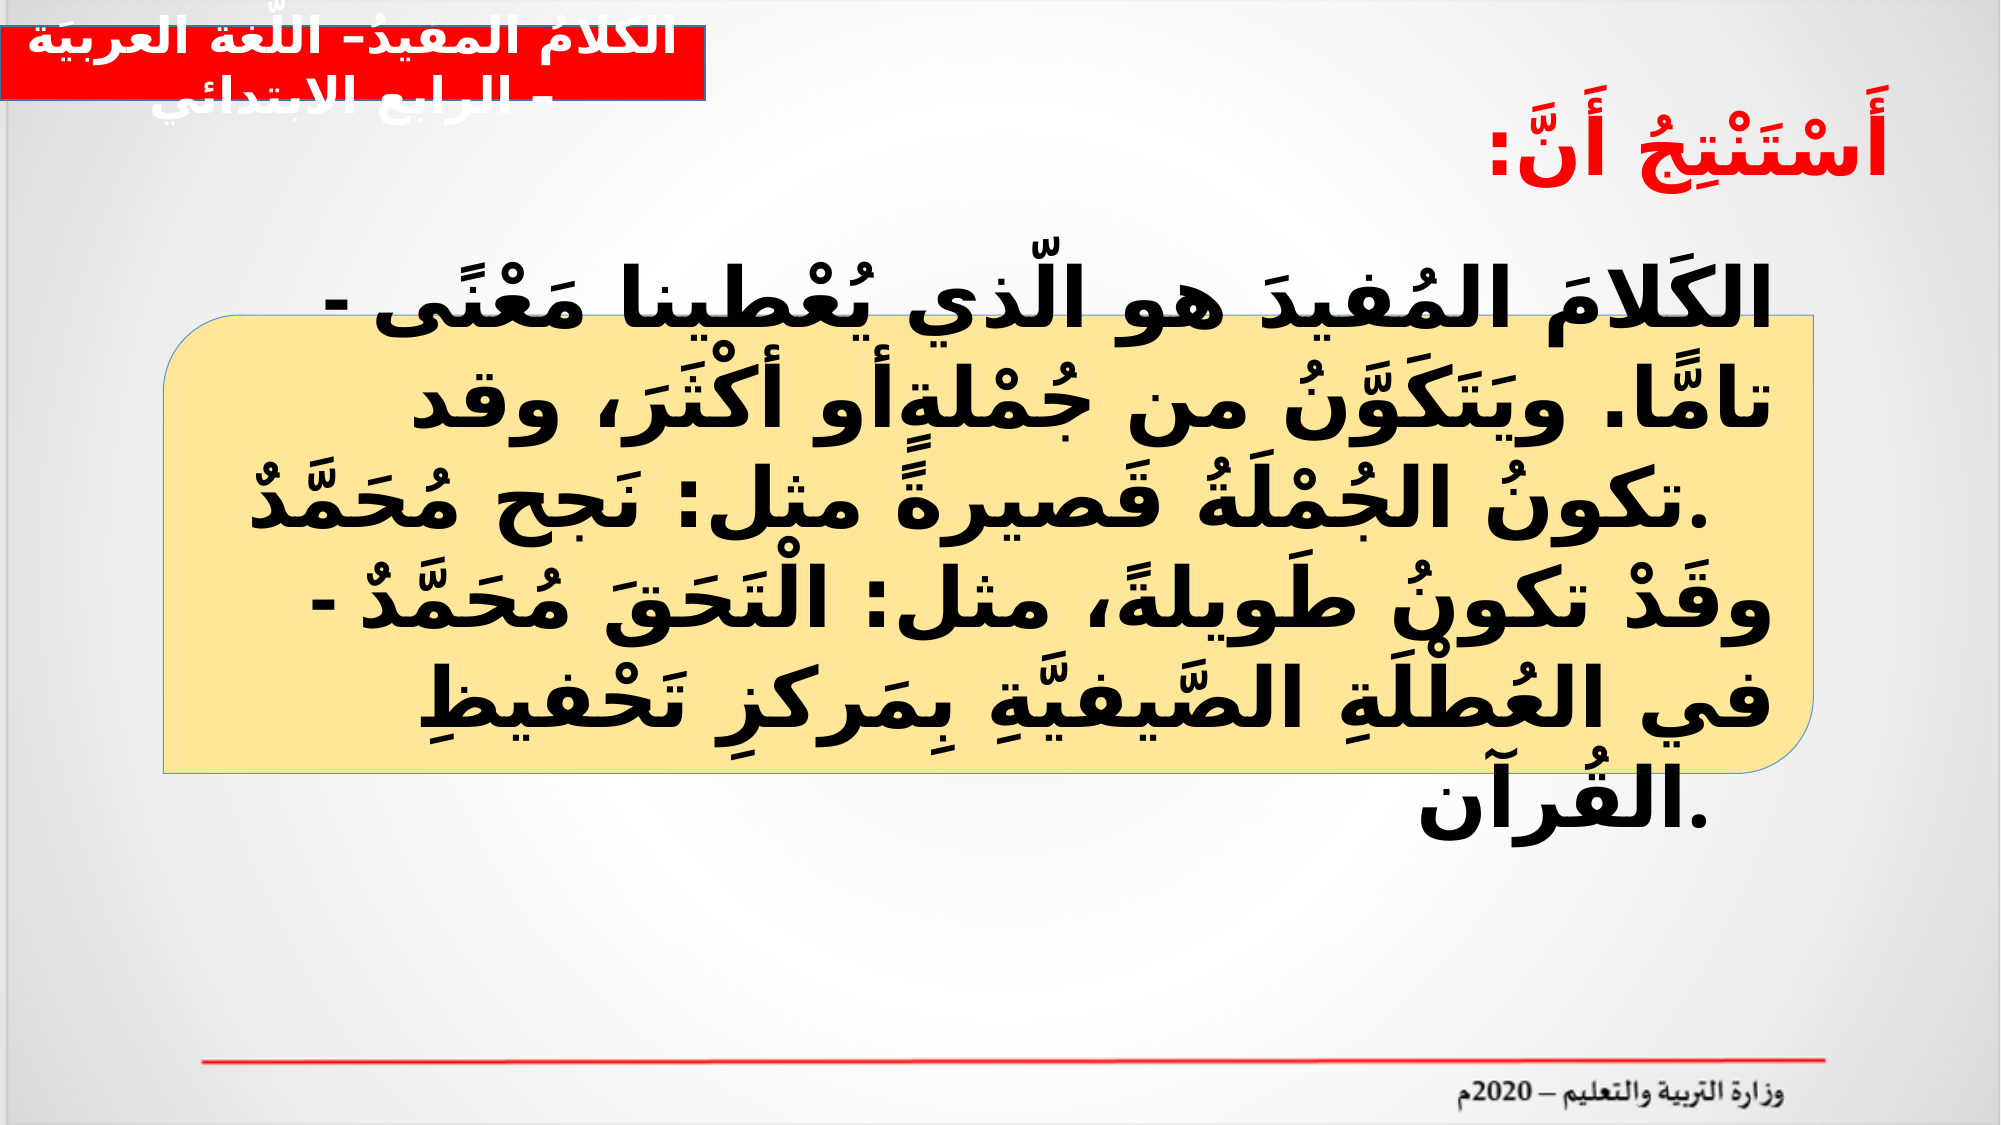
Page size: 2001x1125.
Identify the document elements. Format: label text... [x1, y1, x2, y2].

text_box أَسْتَنْتِجُ أَنَّ: [1437, 90, 1937, 254]
text_box الكلامُ المفيدُ– اللّغة العربيَة – الرابع الابتدائي [0, 25, 706, 101]
picture [0, 0, 2001, 1125]
text_box - الكَلامَ المُفيدَ هو الّذي يُعْطينا مَعْنًى تامًّا. ويَتَكَوَّنُ من جُمْلةٍأو أكْثَرَ، وقد تكونُ الجُمْلَةُ قَصيرةً مثل: نَجح مُحَمَّدٌ. - وقَدْ تكونُ طَويلةً، مثل: الْتَحَقَ مُحَمَّدٌ في العُطْلَةِ الصَّيفيَّةِ بِمَركزِ تَحْفيظِ القُرآن. [162, 314, 1814, 774]
